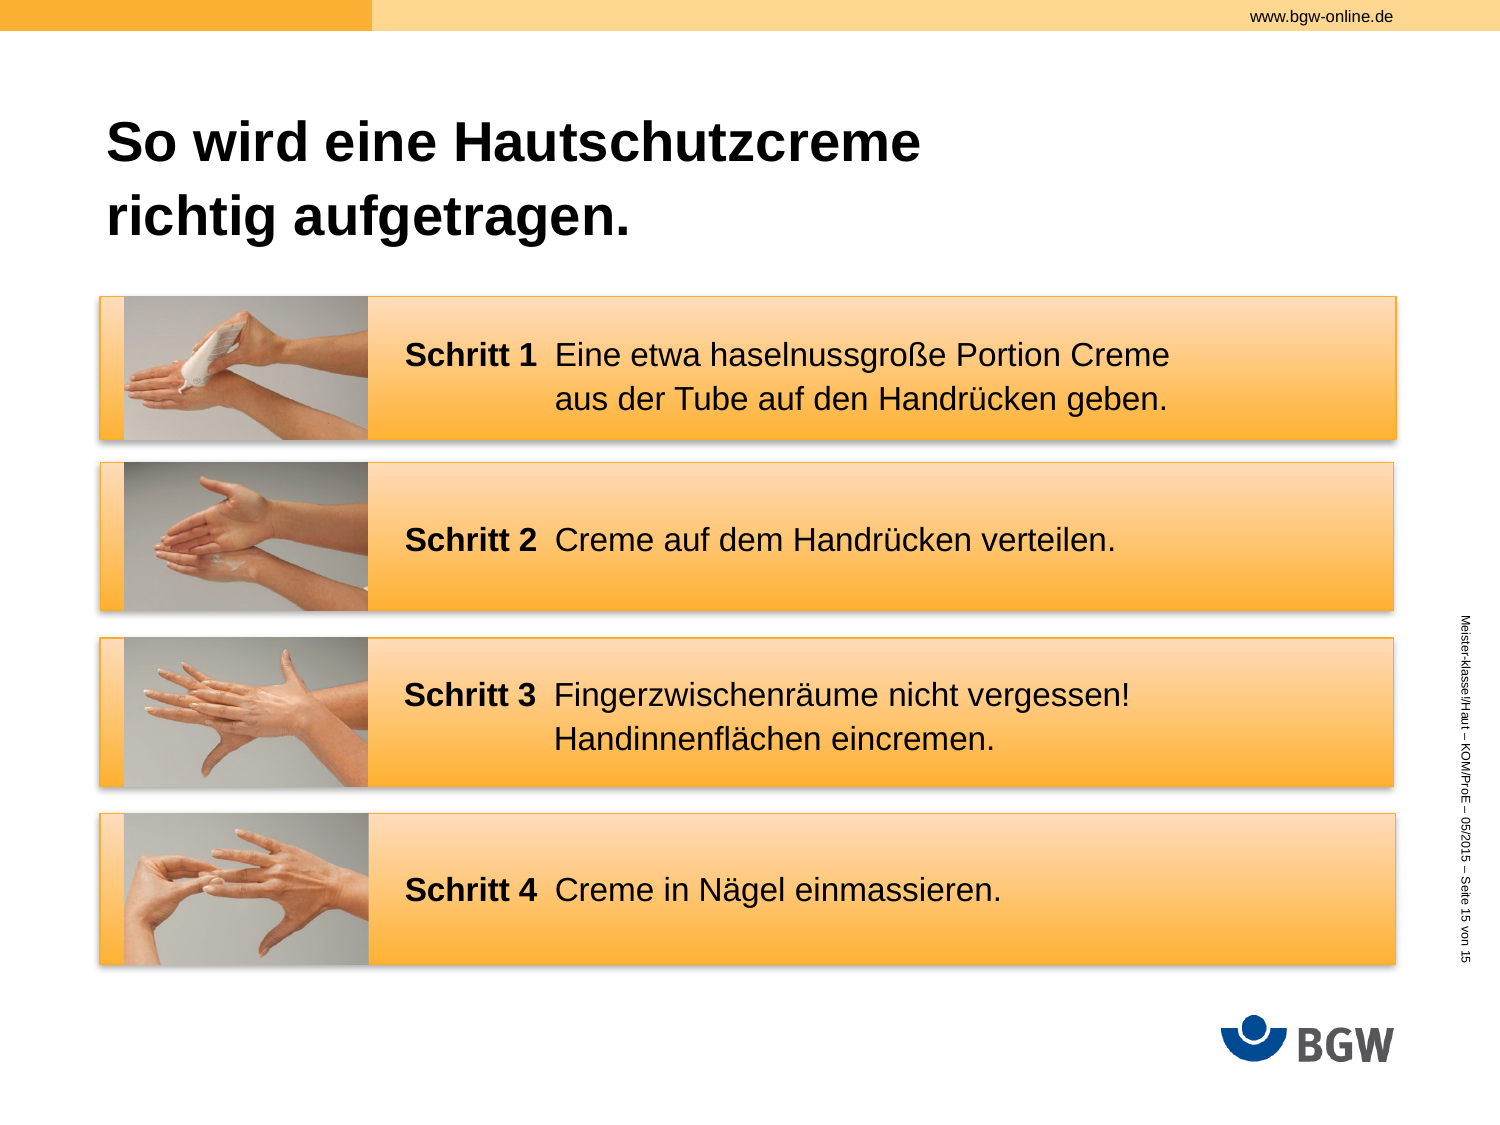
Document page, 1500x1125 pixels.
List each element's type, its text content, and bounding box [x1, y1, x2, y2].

text_box [99, 637, 122, 787]
picture [123, 462, 369, 611]
text_box Schritt 1 Eine etwa haselnussgroße Portion Creme aus der Tube auf den Handrücken geben. [390, 322, 1416, 425]
picture [123, 296, 369, 440]
picture [123, 813, 369, 965]
text_box [370, 813, 1396, 965]
text_box [369, 637, 1394, 787]
text_box [99, 296, 121, 440]
picture [123, 637, 369, 787]
text_box [99, 813, 121, 965]
text_box Schritt 3 Fingerzwischenräume nicht vergessen! Handinnenflächen eincremen. [388, 661, 1417, 764]
text_box Schritt 2 Creme auf dem Handrücken verteilen. [390, 507, 1418, 566]
text_box [370, 296, 1397, 440]
text_box [100, 462, 121, 611]
text_box [370, 462, 1394, 611]
text_box Schritt 4 Creme in Nägel einmassieren. [390, 857, 1211, 916]
picture [1217, 1011, 1396, 1066]
title So wird eine Hautschutzcreme richtig aufgetragen. [106, 98, 1394, 268]
